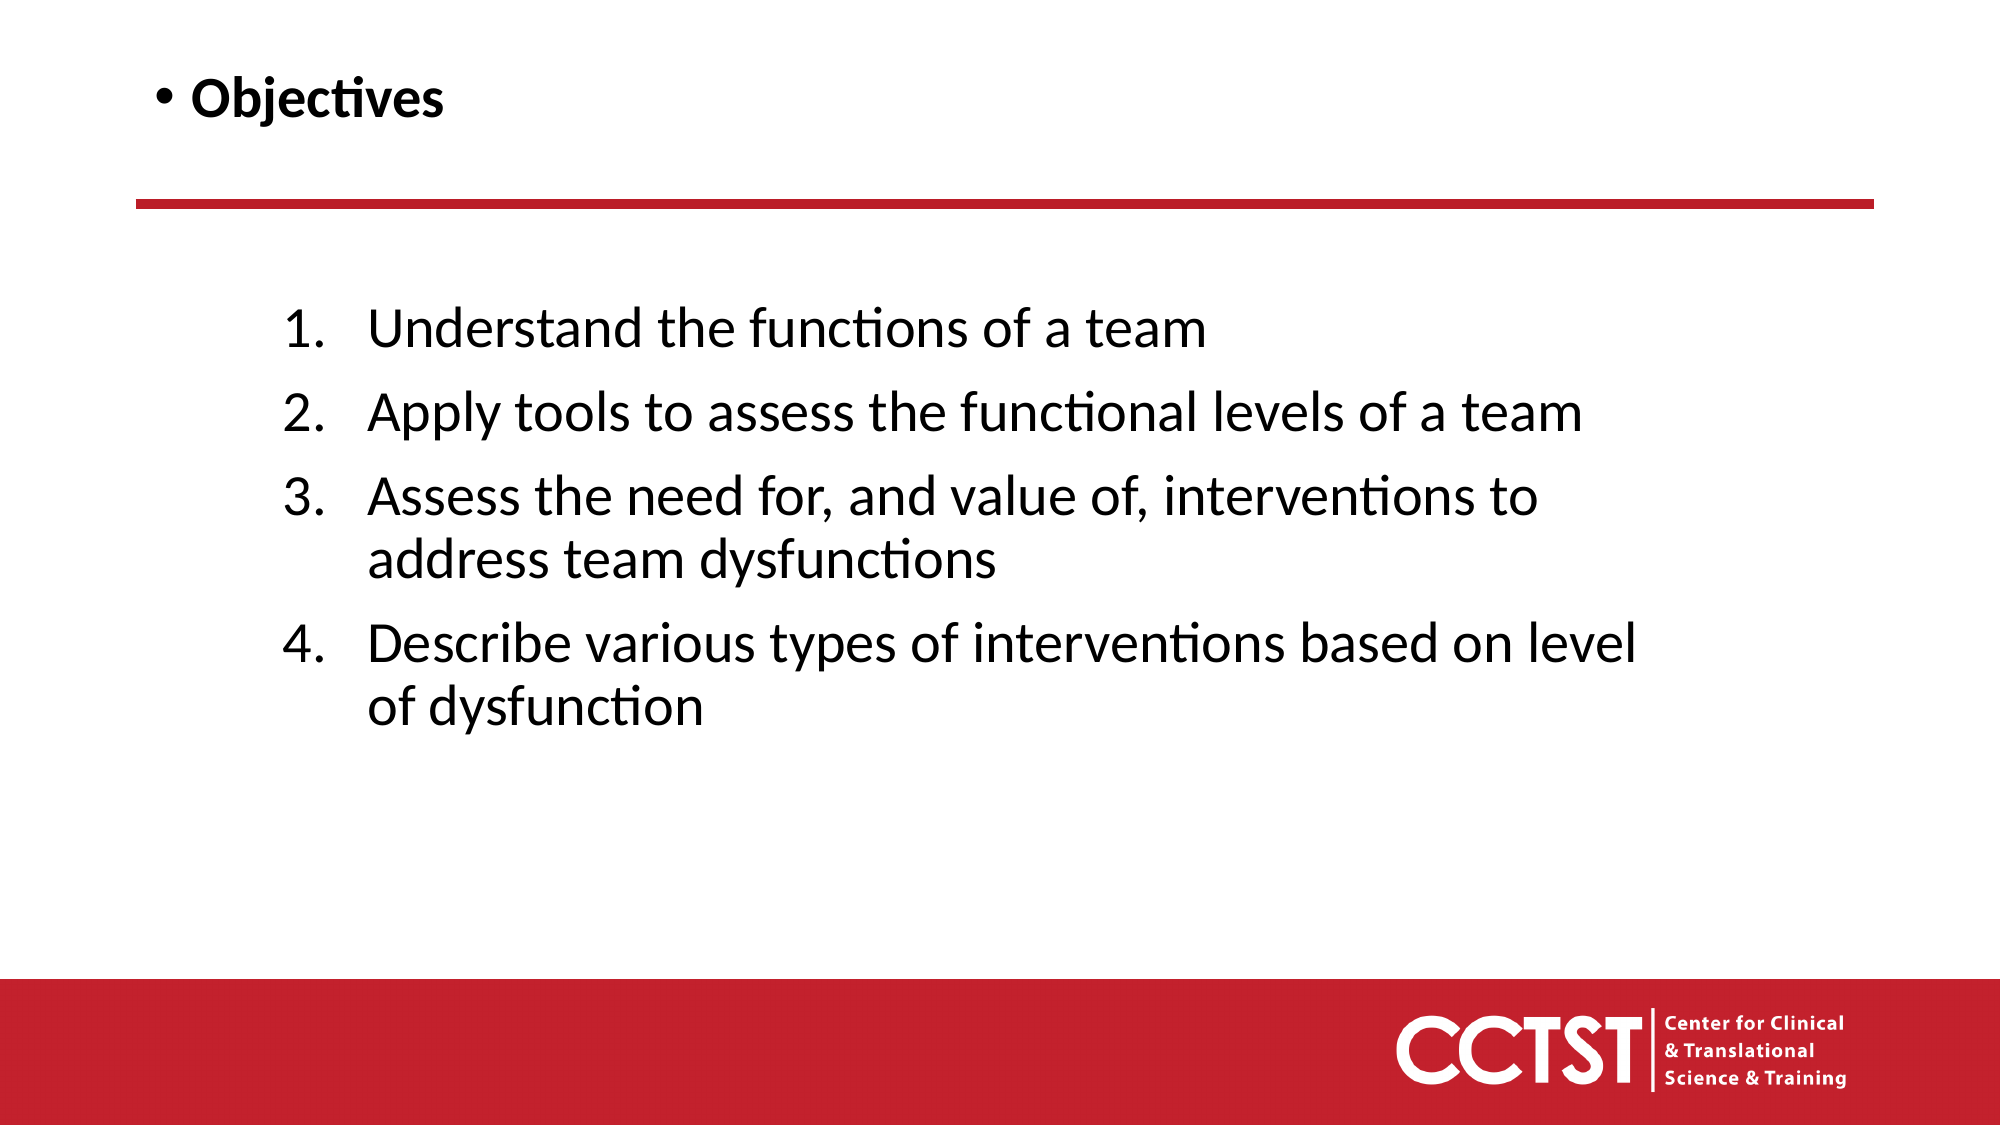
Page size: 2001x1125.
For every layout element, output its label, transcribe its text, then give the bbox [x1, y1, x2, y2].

list Understand the functions of a team Apply tools to assess the functional levels of a team Assess the need for, and value of, interventions to address team dysfunctions Describe various types of interventions based on level of dysfunction [267, 289, 1656, 928]
title Objectives [139, 59, 1490, 198]
picture [0, 979, 2000, 1125]
